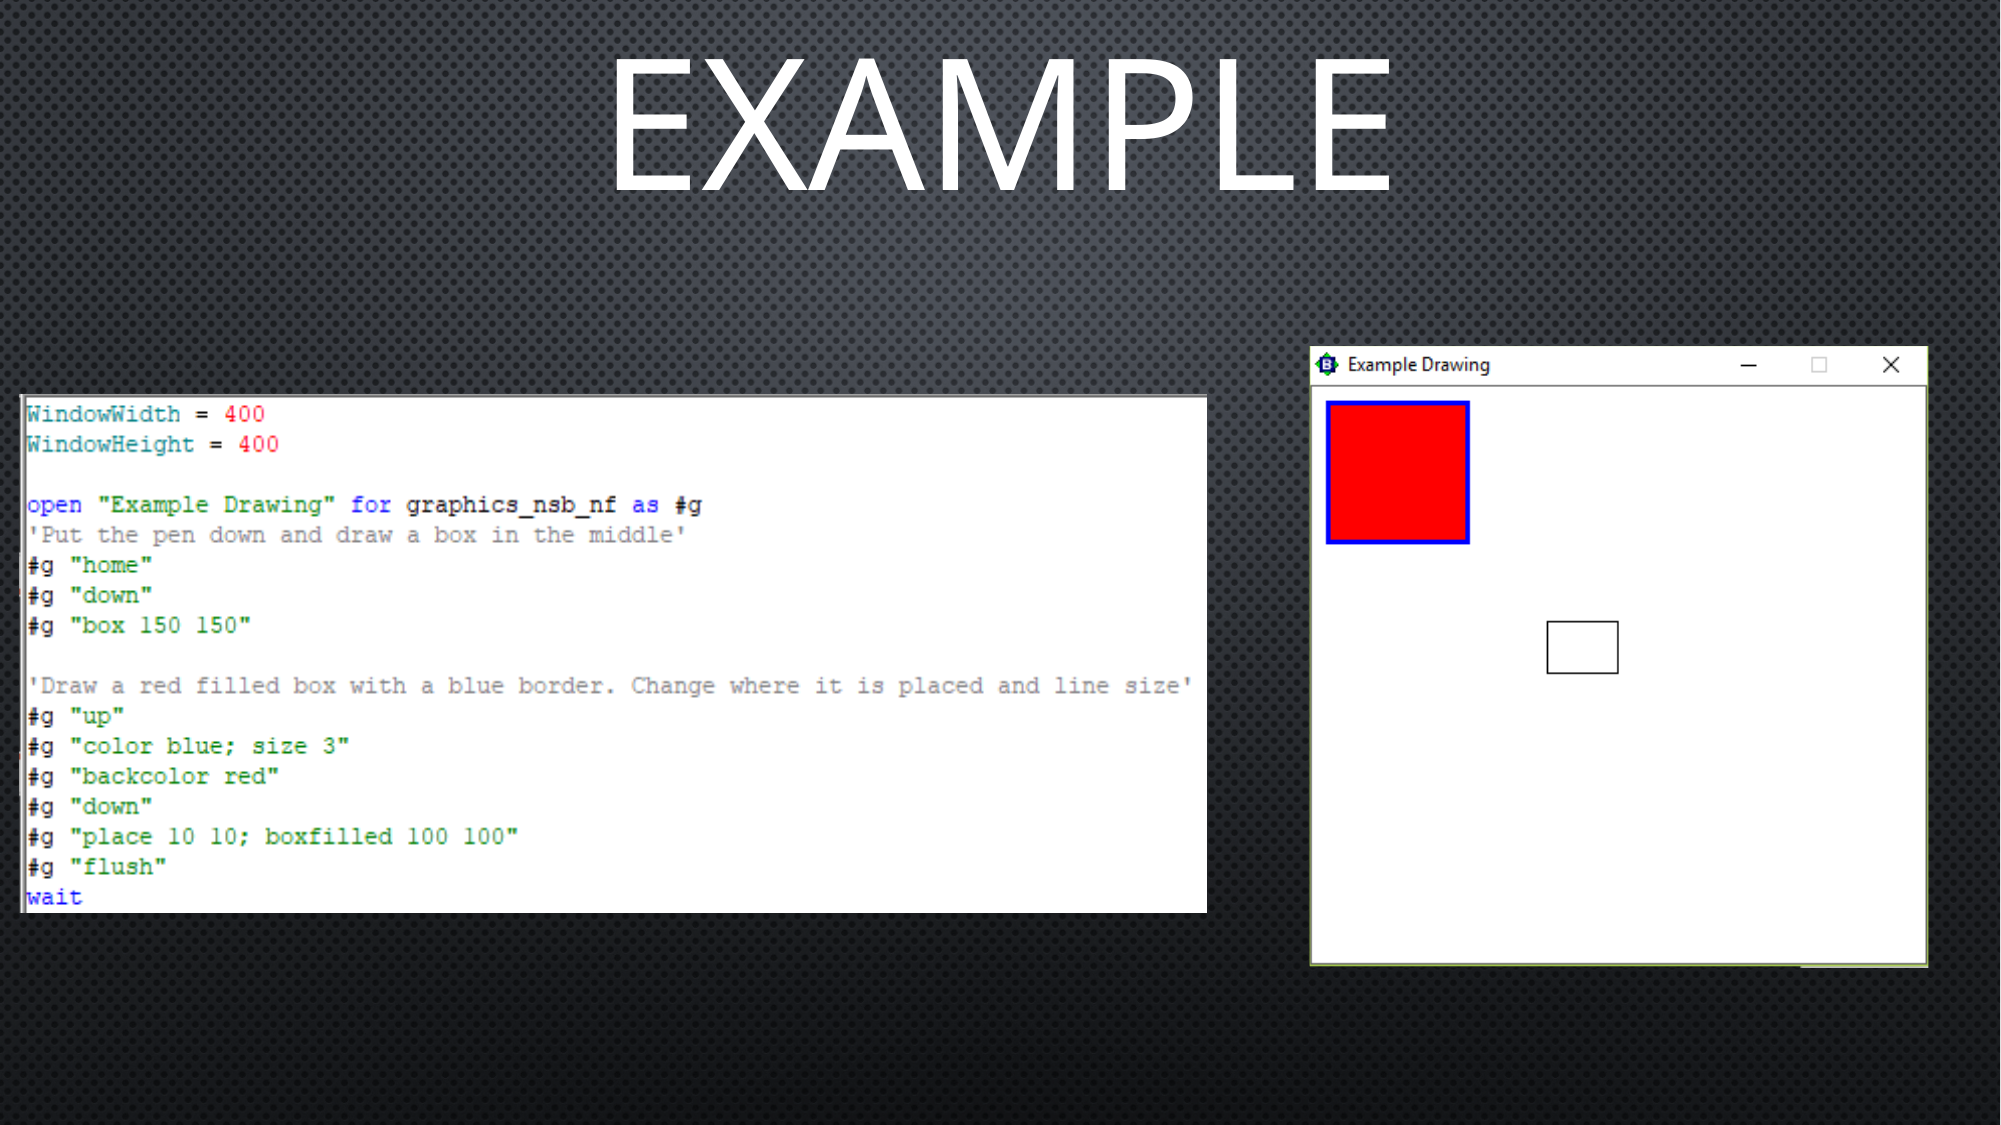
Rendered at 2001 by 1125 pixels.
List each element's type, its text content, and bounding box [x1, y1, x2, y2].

title Example [0, 0, 2000, 313]
picture [1309, 346, 1929, 968]
picture [18, 394, 1207, 913]
